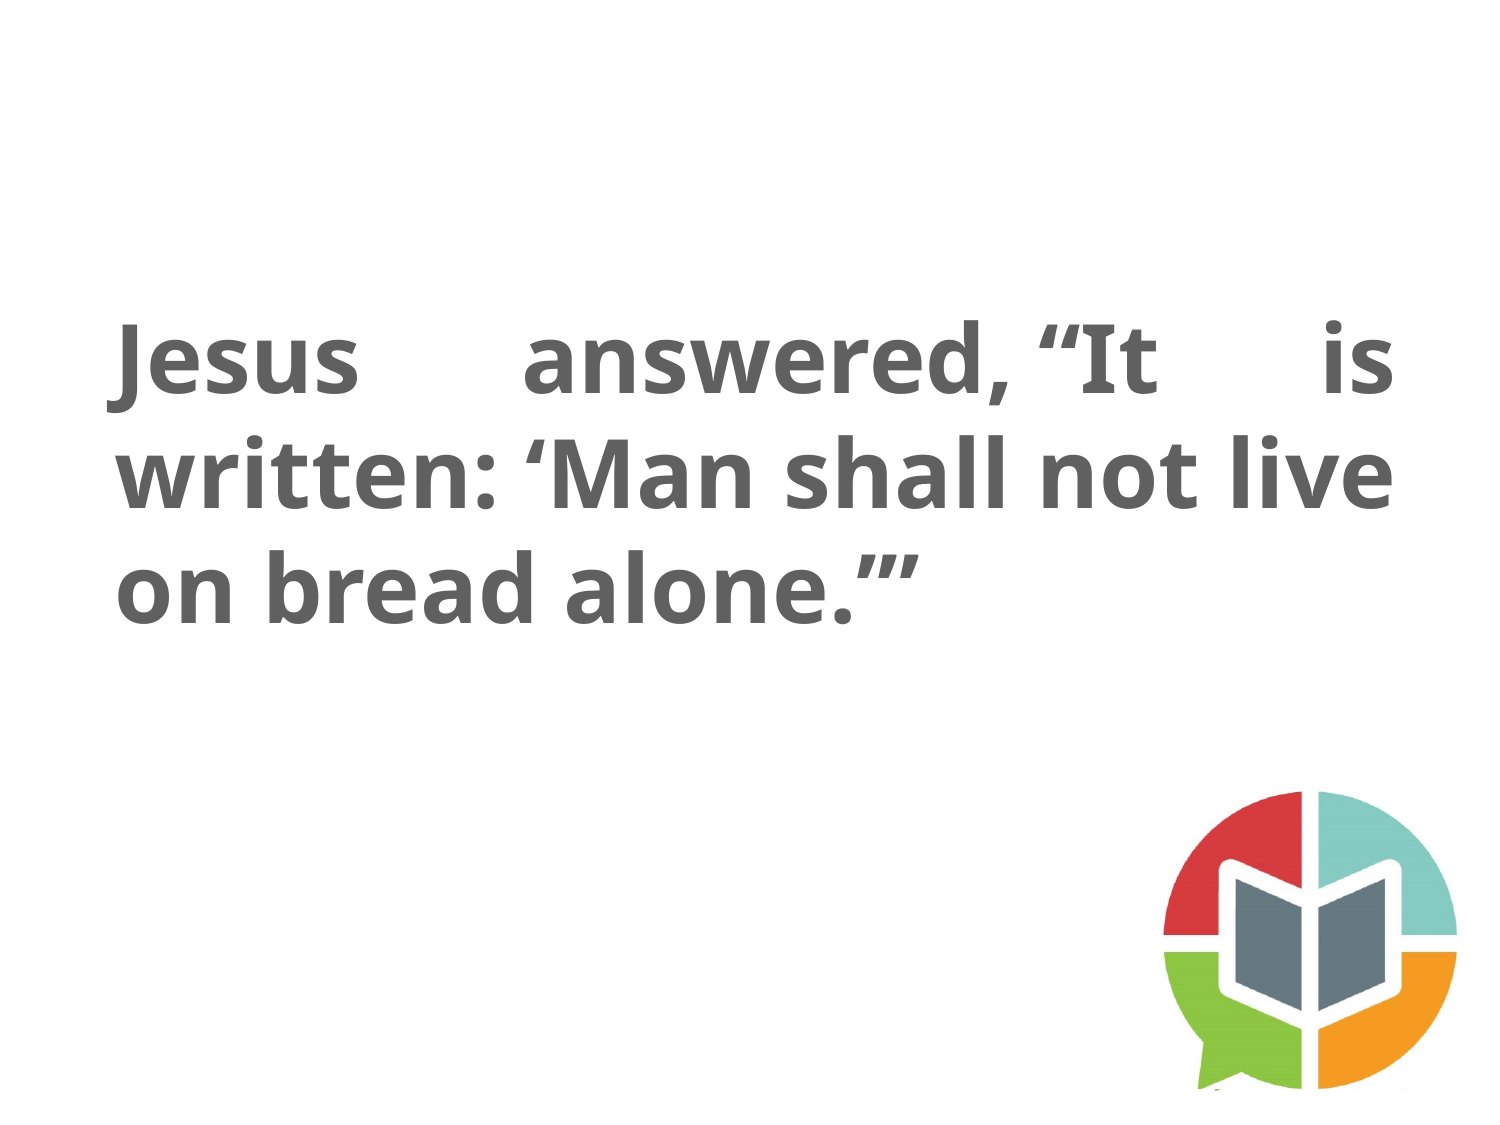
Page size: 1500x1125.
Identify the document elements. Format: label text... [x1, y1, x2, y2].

picture [1163, 786, 1459, 1091]
text_box Jesus answered, “It is written: ‘Man shall not live on bread alone.’” [100, 290, 1412, 651]
